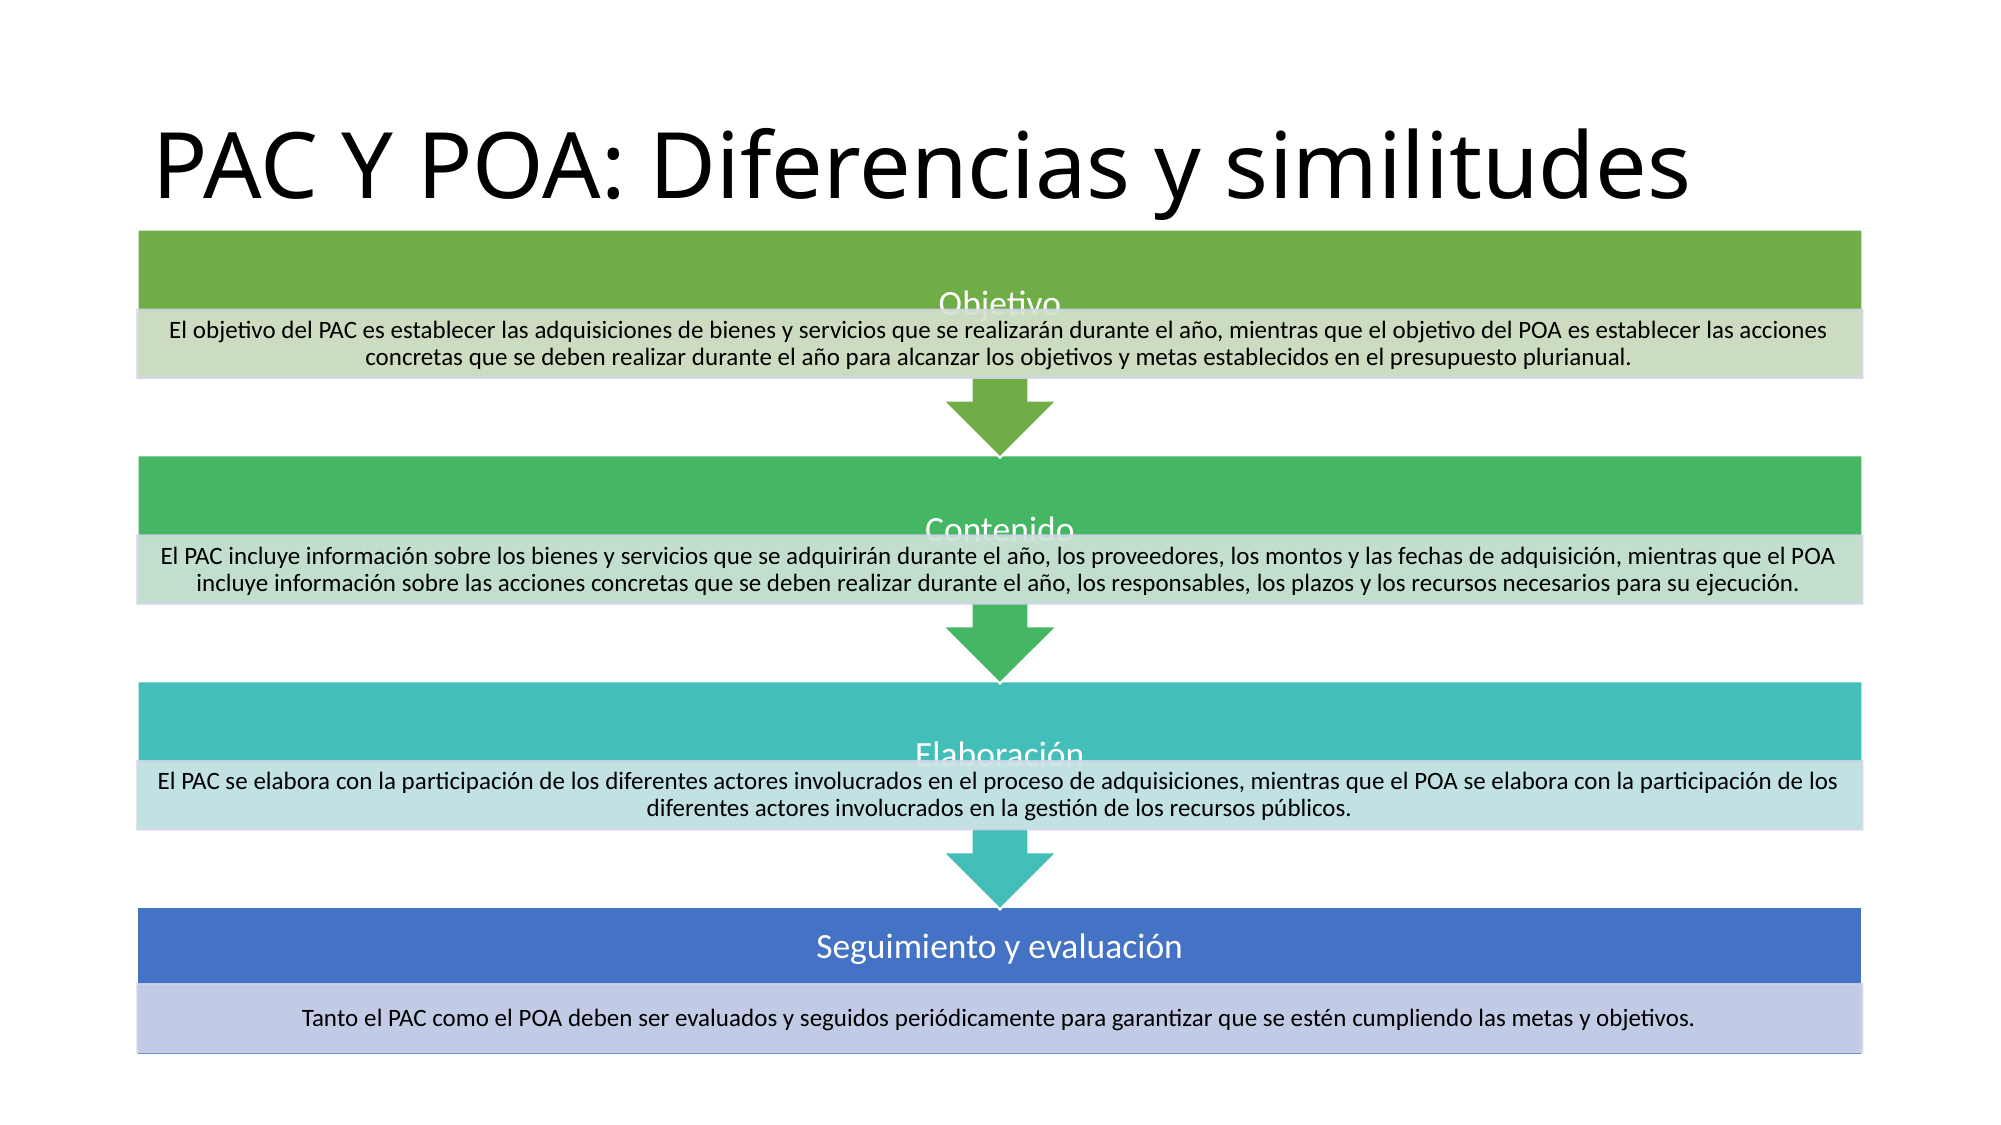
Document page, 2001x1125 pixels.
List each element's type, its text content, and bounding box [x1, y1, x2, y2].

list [137, 229, 1863, 1056]
title PAC Y POA: Diferencias y similitudes [137, 59, 1863, 228]
